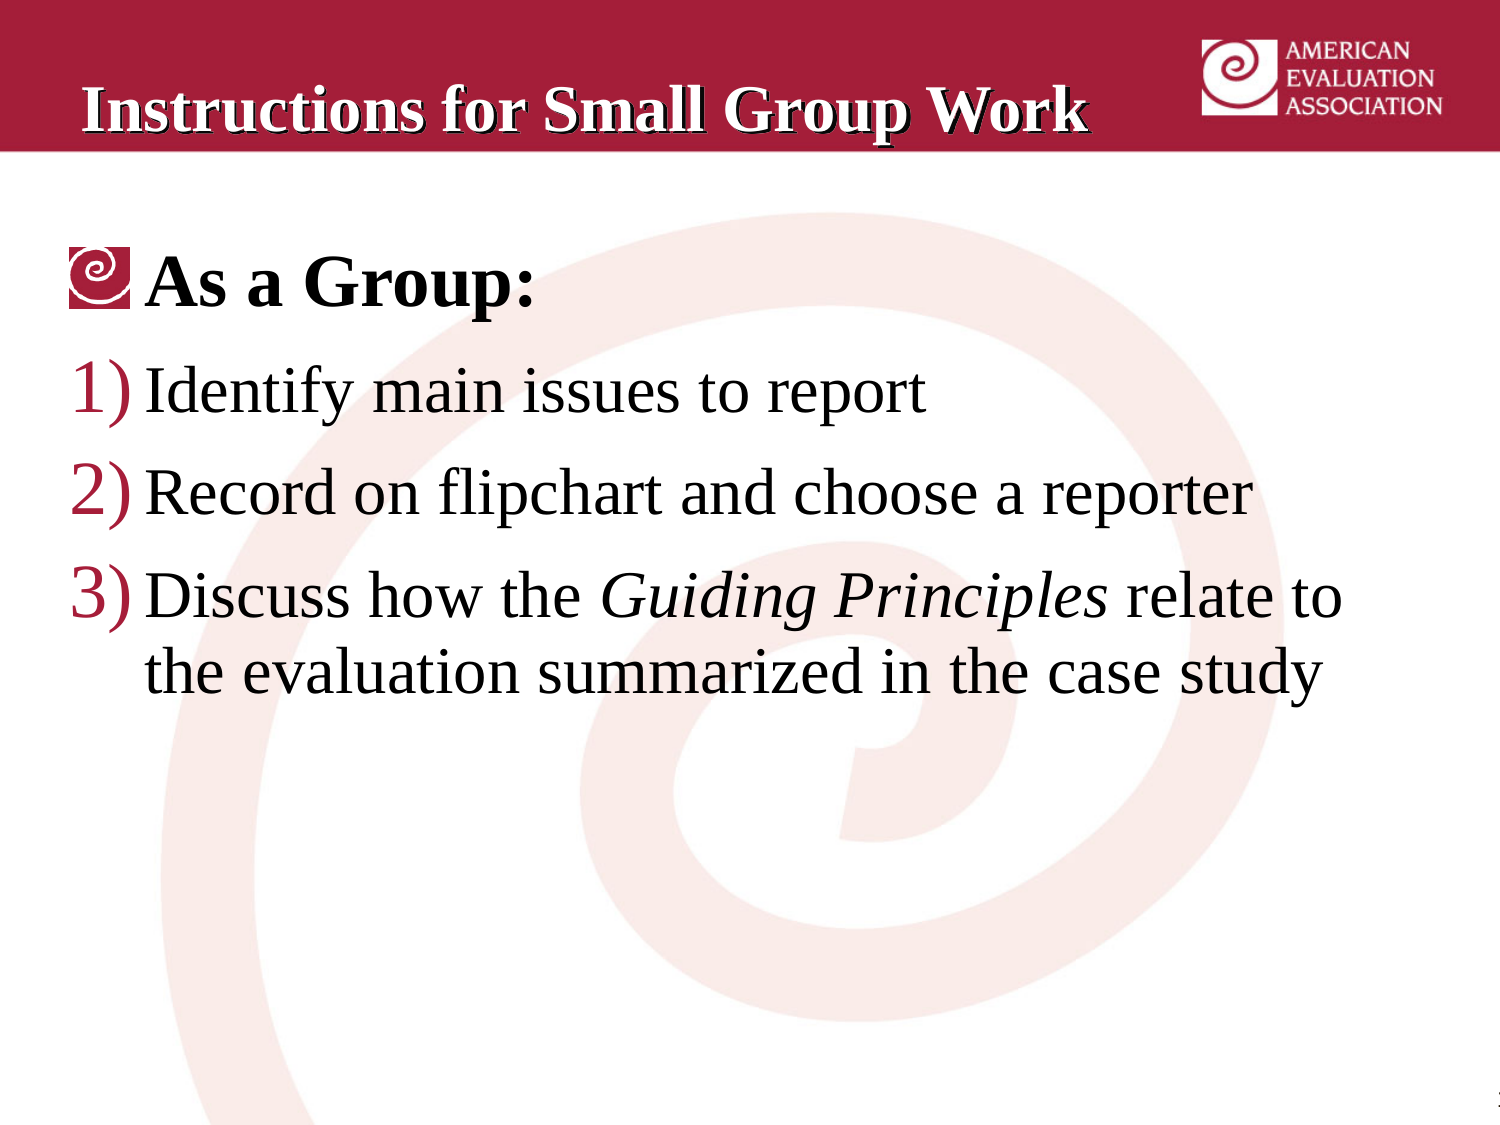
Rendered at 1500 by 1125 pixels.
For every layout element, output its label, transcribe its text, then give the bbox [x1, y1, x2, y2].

picture [0, 0, 1500, 1125]
list As a Group: Identify main issues to report Record on flipchart and choose a reporter Discuss how the Guiding Principles relate to the evaluation summarized in the case study [54, 230, 1446, 830]
title Instructions for Small Group Work [65, 47, 1131, 153]
